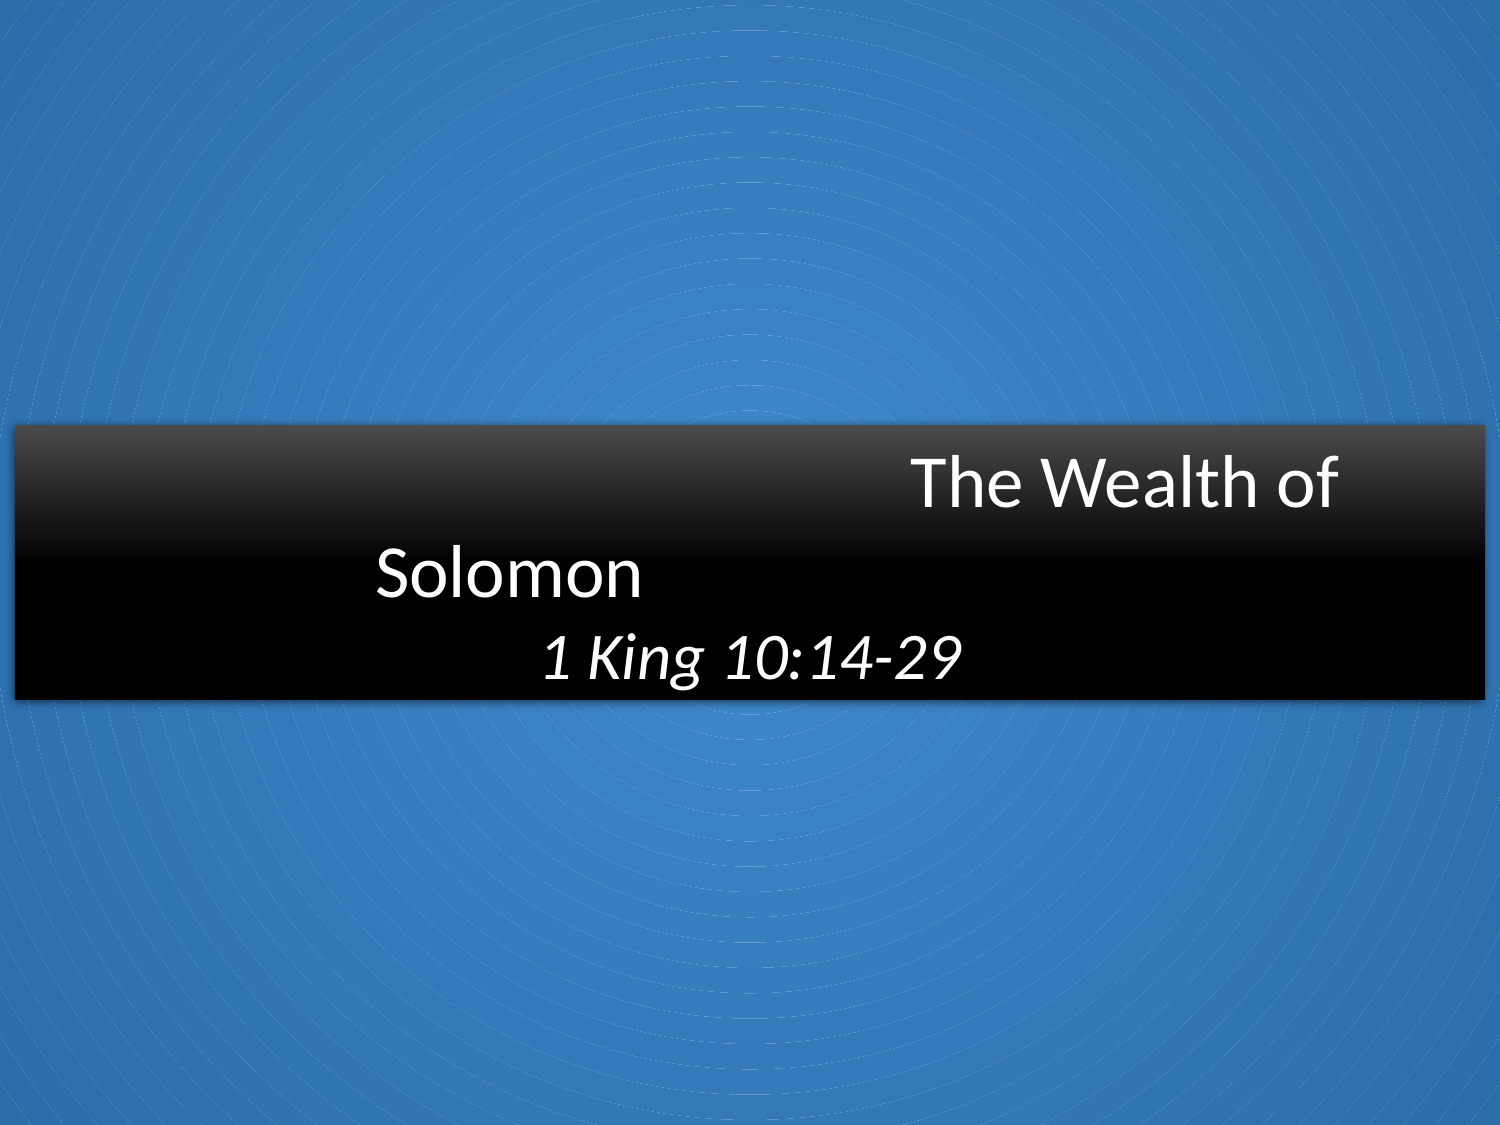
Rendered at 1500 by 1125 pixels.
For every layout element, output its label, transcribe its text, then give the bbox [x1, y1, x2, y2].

text_box The Wealth of Solomon 1 King 10:14-29 [14, 425, 1486, 700]
